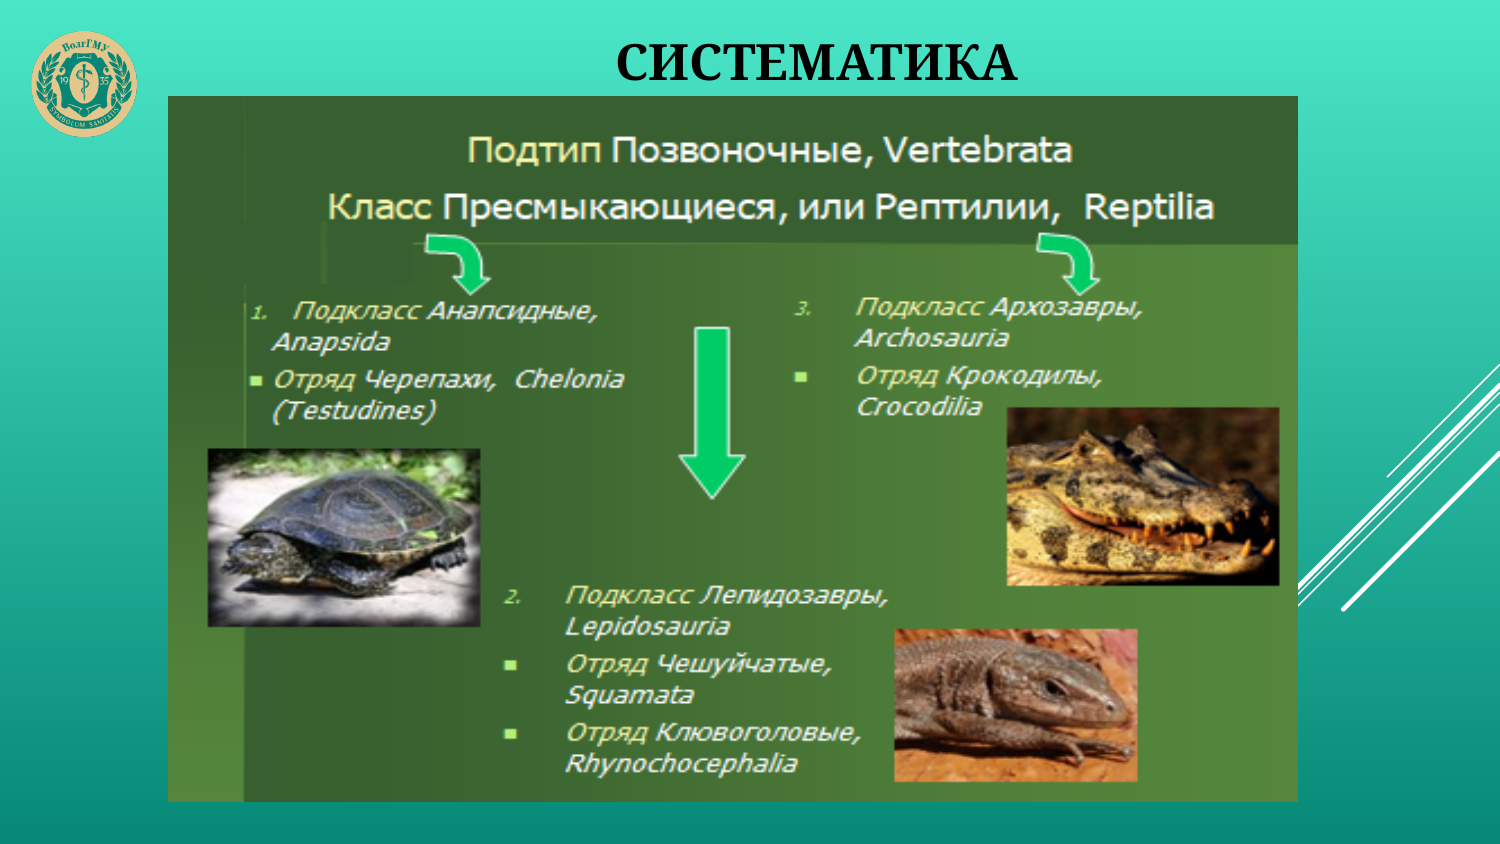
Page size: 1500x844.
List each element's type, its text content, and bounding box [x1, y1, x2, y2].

picture [168, 96, 1298, 802]
title Систематика [338, 0, 1295, 96]
picture [31, 31, 141, 137]
